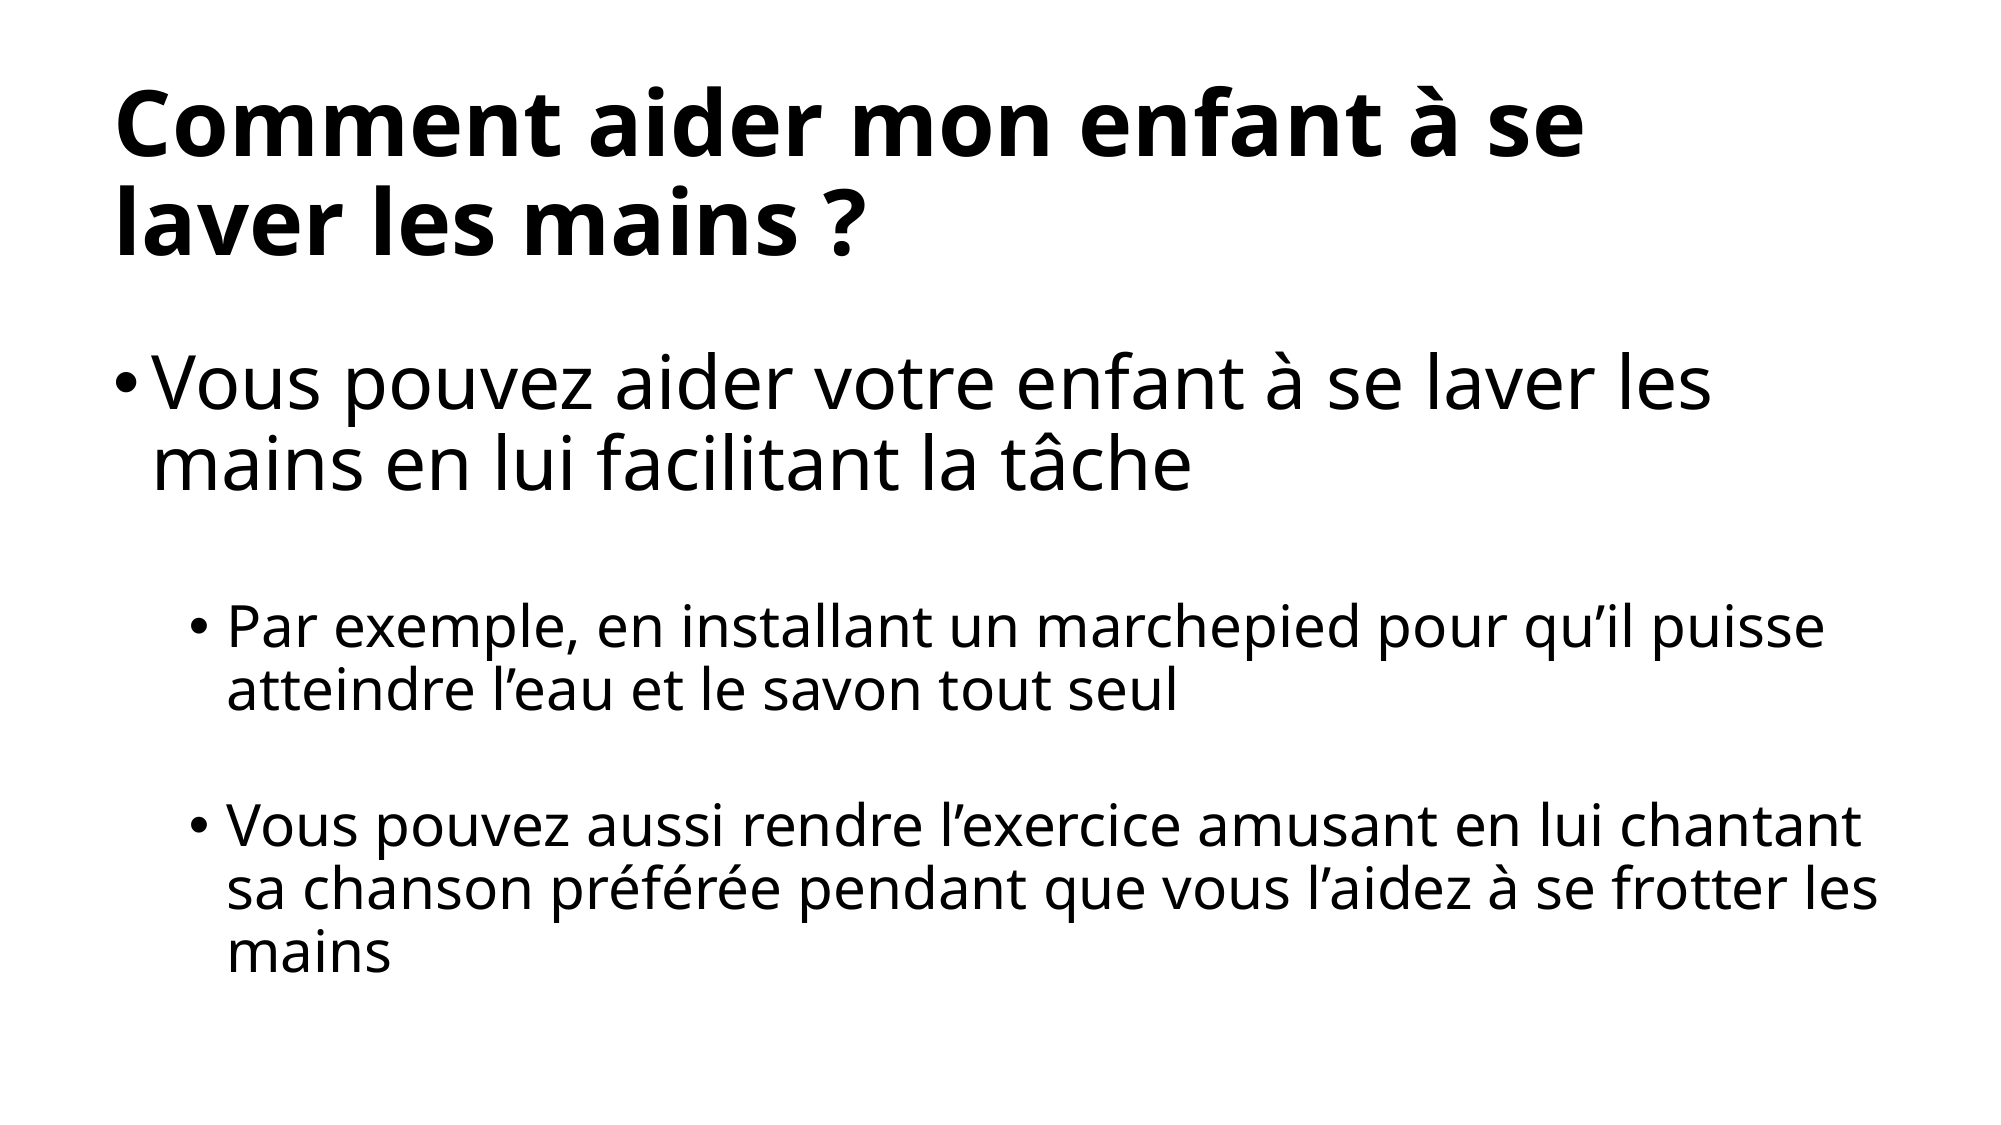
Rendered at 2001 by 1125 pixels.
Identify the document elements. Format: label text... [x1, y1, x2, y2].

list Vous pouvez aider votre enfant à se laver les mains en lui facilitant la tâche Par exemple, en installant un marchepied pour qu’il puisse atteindre l’eau et le savon tout seul Vous pouvez aussi rendre l’exercice amusant en lui chantant sa chanson préférée pendant que vous l’aidez à se frotter les mains [98, 337, 1901, 1104]
title Comment aider mon enfant à se laver les mains ? [98, 67, 1824, 286]
